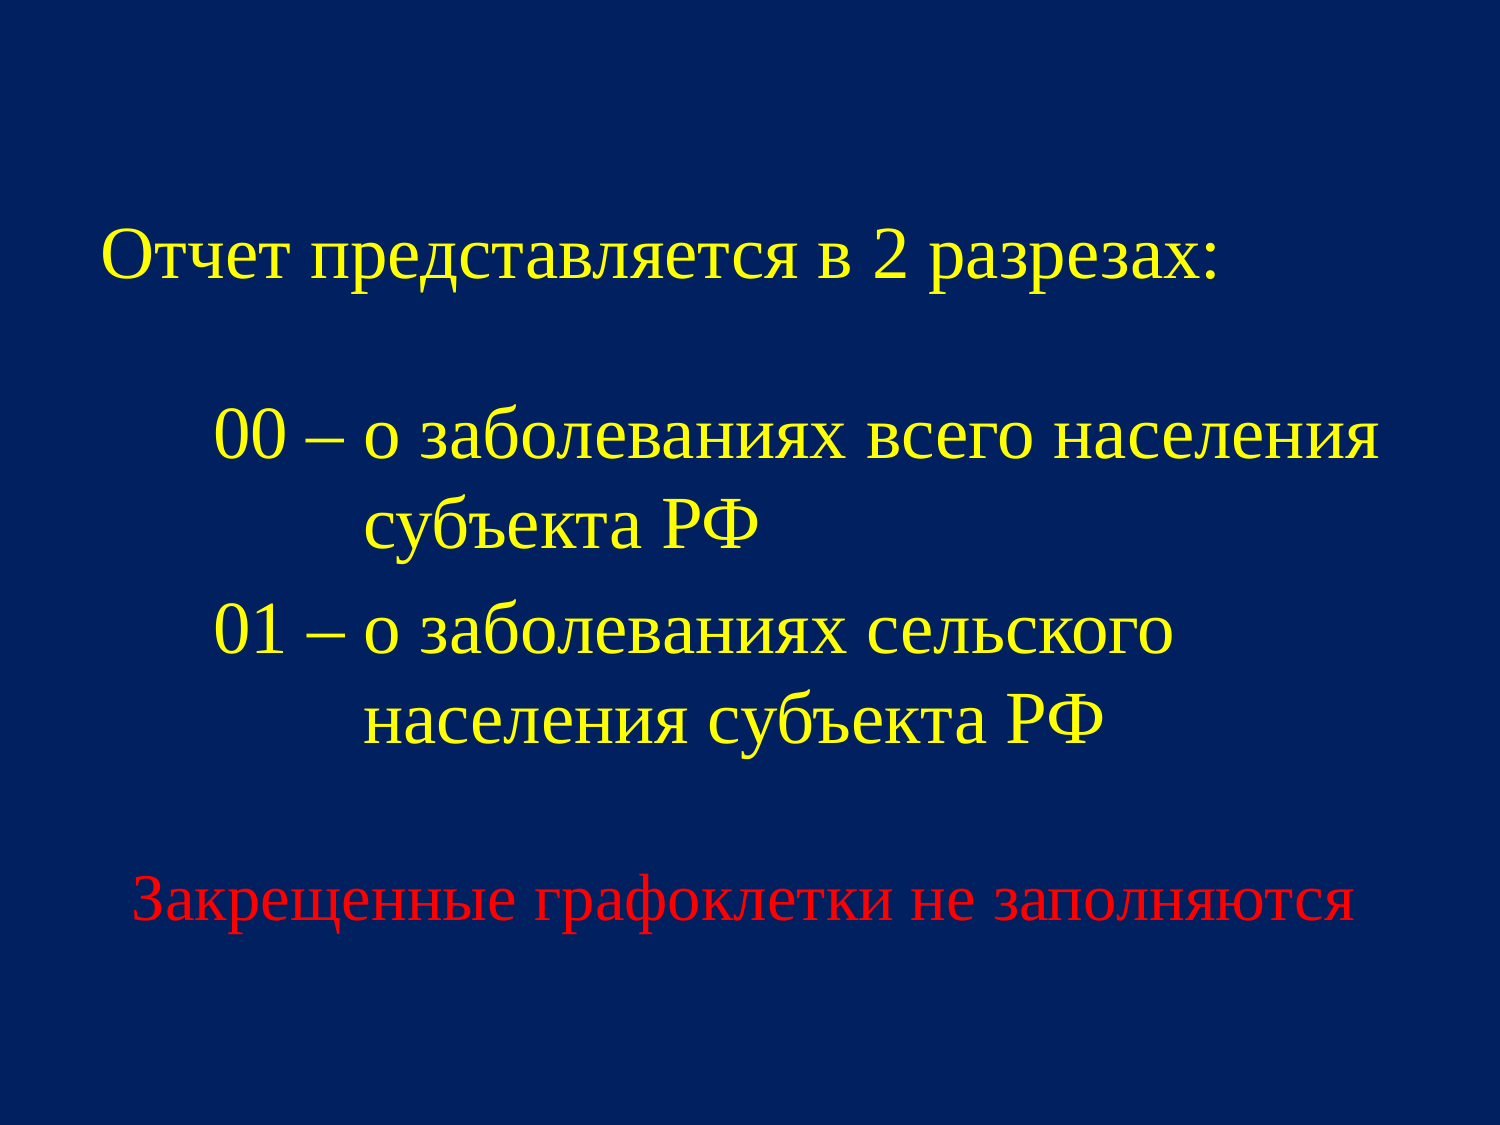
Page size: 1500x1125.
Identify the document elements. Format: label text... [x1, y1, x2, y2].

list Отчет представляется в 2 разрезах: 00 – о заболеваниях всего населения субъекта РФ 01 – о заболеваниях сельского населения субъекта РФ Закрещенные графоклетки не заполняются [29, 196, 1459, 1012]
